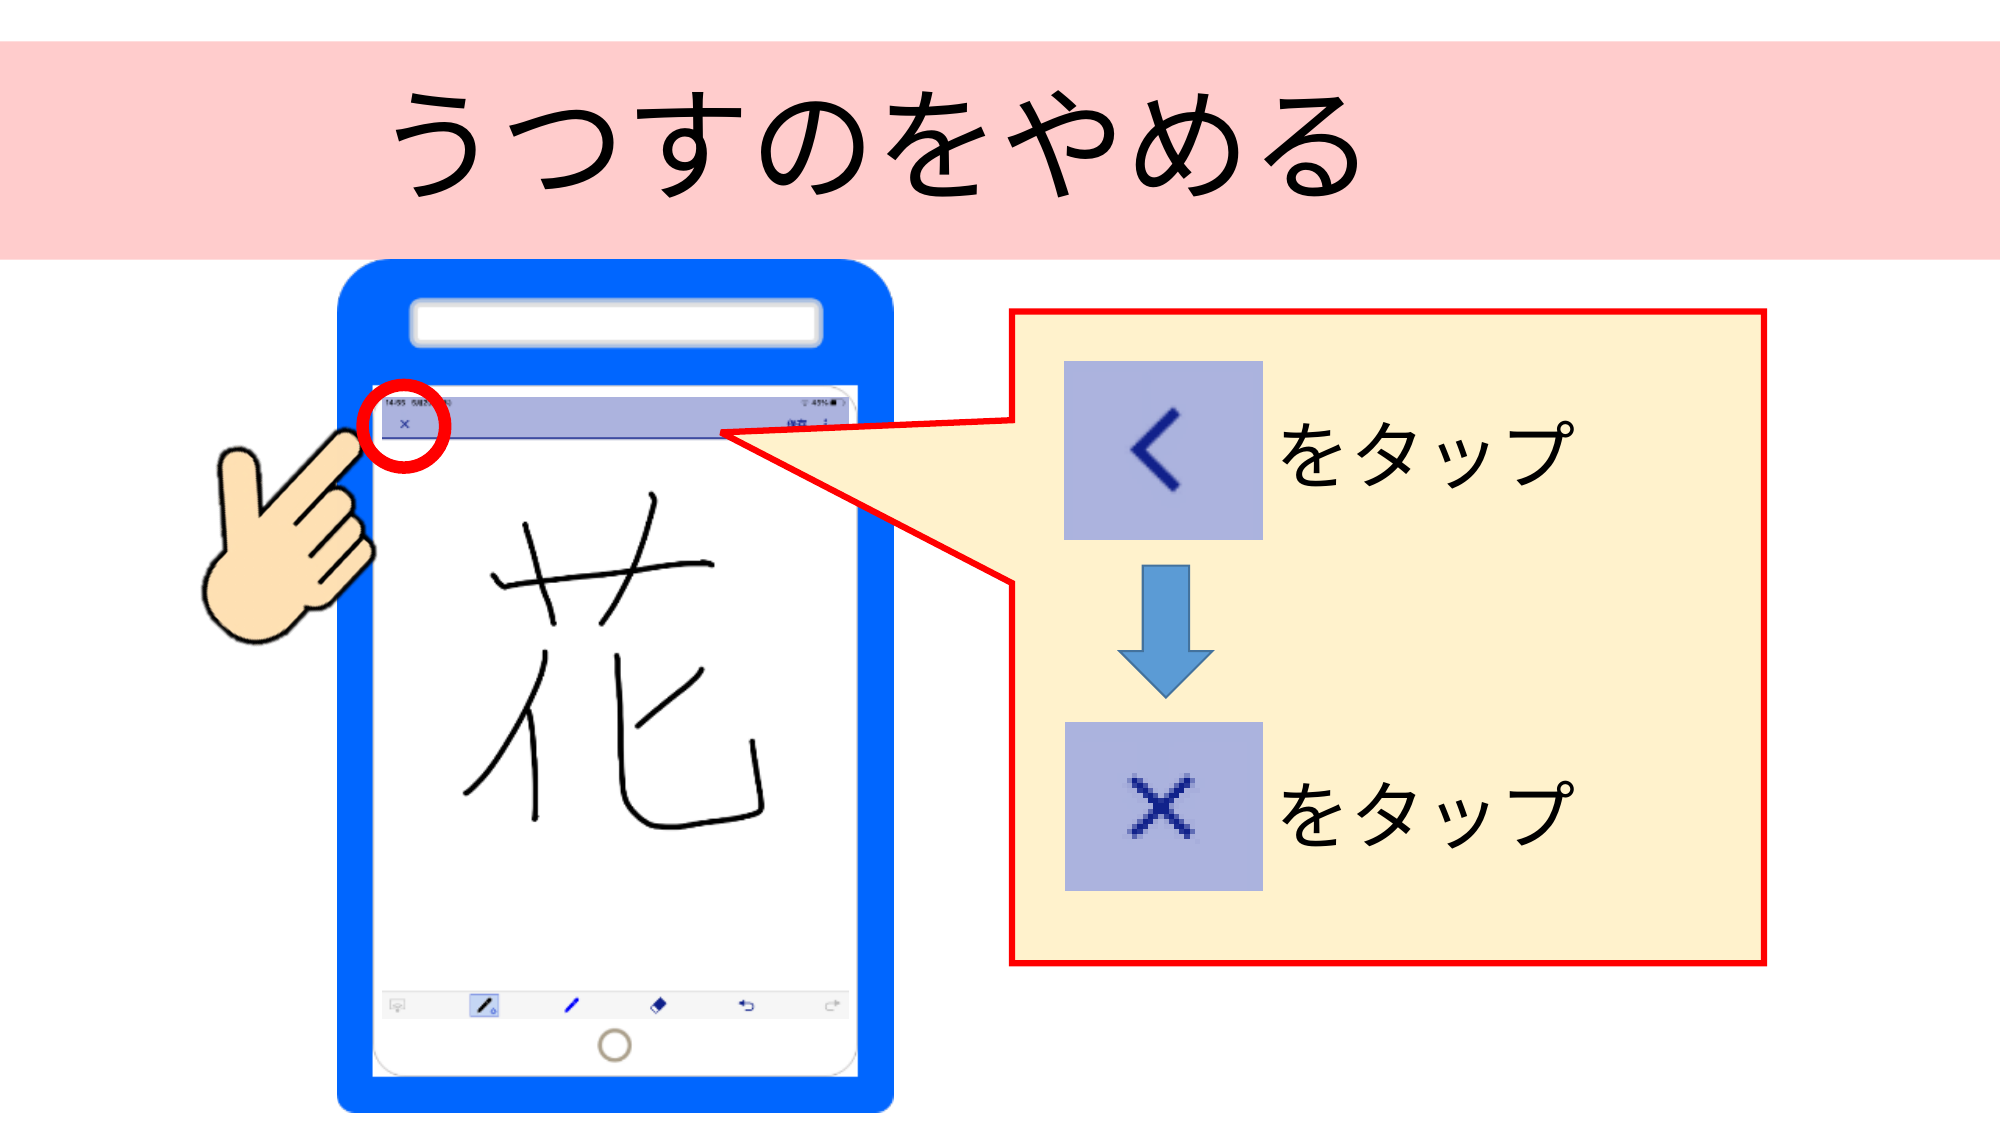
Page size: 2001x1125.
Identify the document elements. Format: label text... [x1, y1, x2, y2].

text_box うつすのをやめる [0, 41, 2000, 260]
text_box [1011, 311, 1764, 964]
picture [122, 259, 894, 1113]
